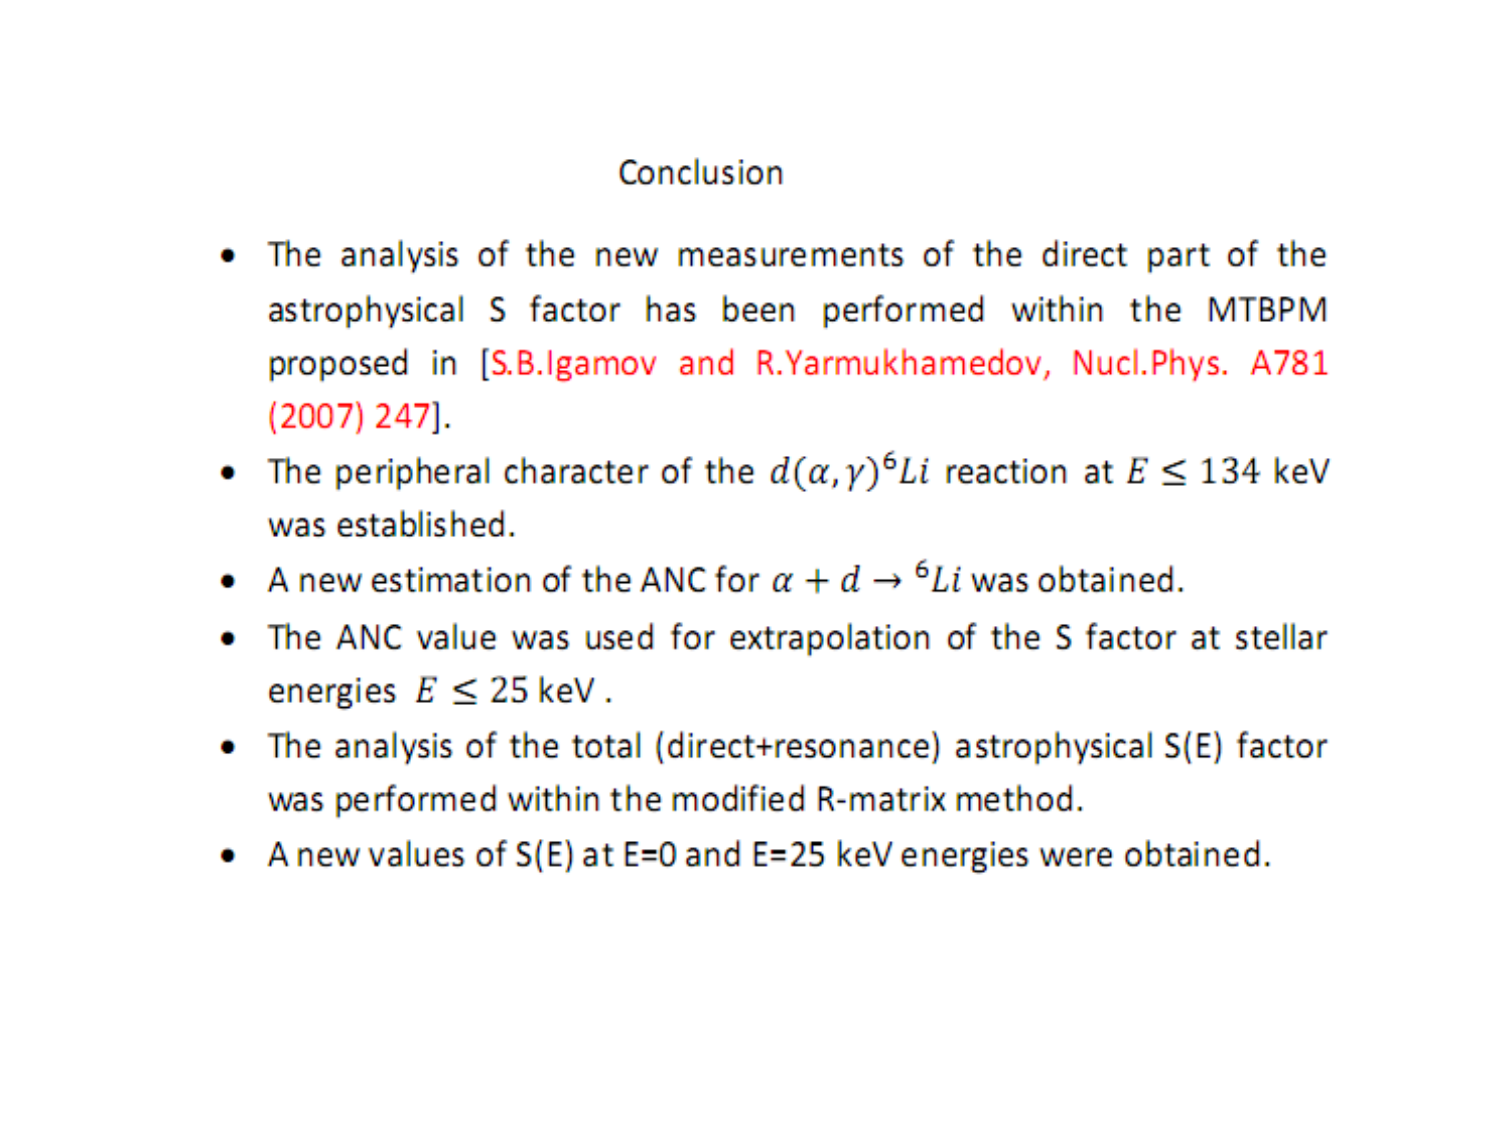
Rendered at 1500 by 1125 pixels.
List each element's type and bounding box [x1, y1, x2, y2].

list [135, 113, 1389, 965]
